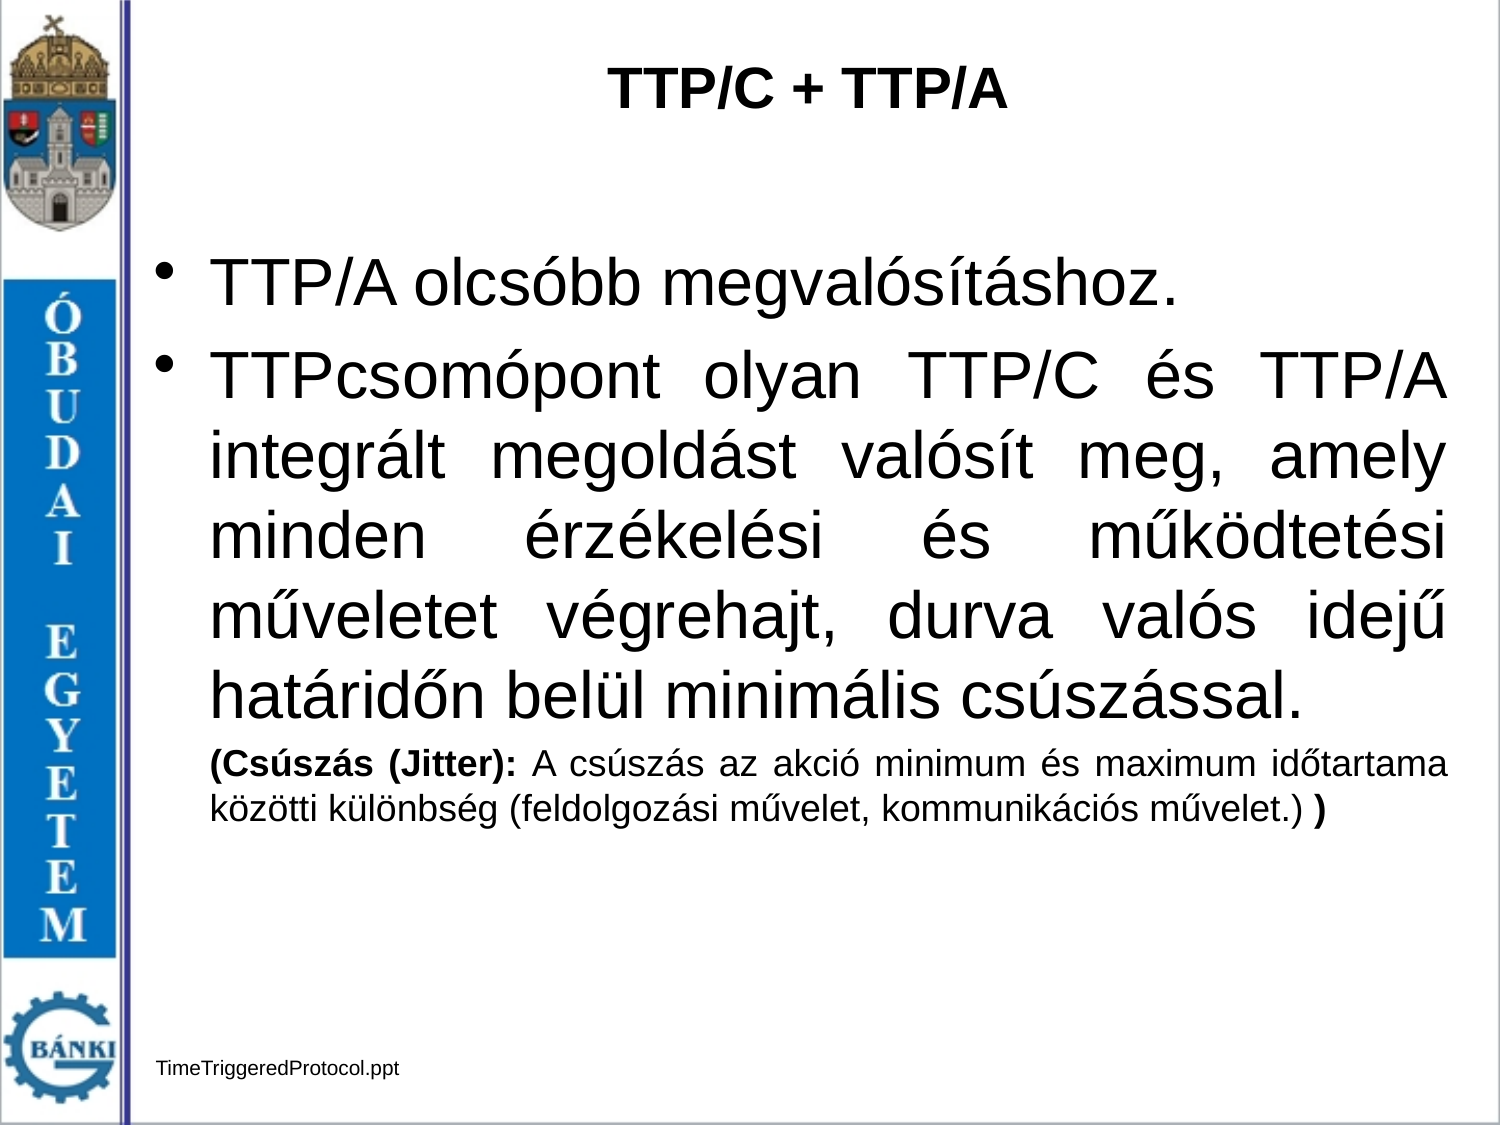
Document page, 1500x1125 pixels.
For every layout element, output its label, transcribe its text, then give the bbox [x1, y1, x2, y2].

picture [0, 0, 1500, 1125]
text_box TTP/C + TTP/A [277, 42, 1341, 128]
text_box TimeTriggeredProtocol.ppt [140, 1047, 415, 1088]
list TTP/A olcsóbb megvalósításhoz. TTPcsomópont olyan TTP/C és TTP/A integrált megoldást valósít meg, amely minden érzékelési és működtetési műveletet végrehajt, durva valós idejű határidőn belül minimális csúszással. (Csúszás (Jitter): A csúszás az akció minimum és maximum időtartama közötti különbség (feldolgozási művelet, kommunikációs művelet.) ) [138, 231, 1464, 894]
